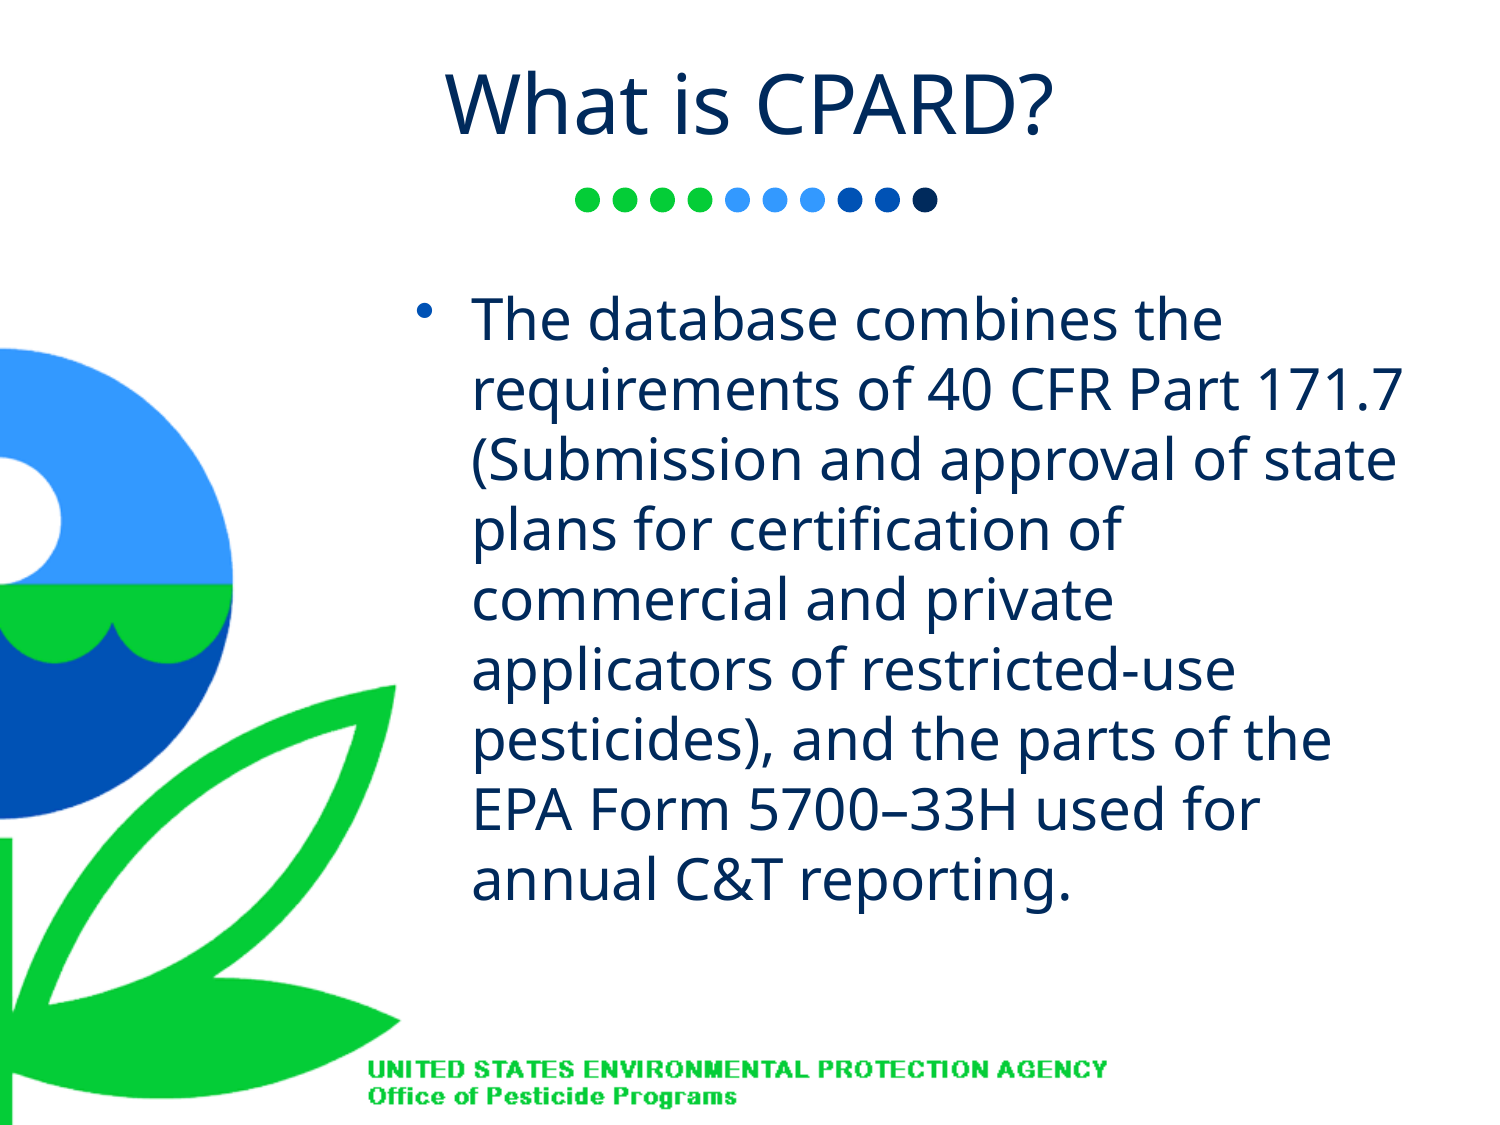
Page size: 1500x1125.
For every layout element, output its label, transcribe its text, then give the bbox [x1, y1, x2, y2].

text_box [650, 187, 676, 213]
title What is CPARD? [74, 37, 1426, 226]
text_box [837, 187, 863, 213]
text_box [612, 187, 638, 213]
text_box [875, 187, 901, 213]
picture [0, 0, 1500, 1125]
text_box [800, 187, 826, 213]
list The database combines the requirements of 40 CFR Part 171.7 (Submission and approval of state plans for certification of commercial and private applicators of restricted-use pesticides), and the parts of the EPA Form 5700–33H used for annual C&T reporting. [399, 274, 1438, 951]
text_box [725, 187, 751, 213]
text_box [762, 187, 788, 213]
text_box [687, 187, 713, 213]
text_box [575, 187, 601, 213]
text_box [912, 187, 938, 213]
